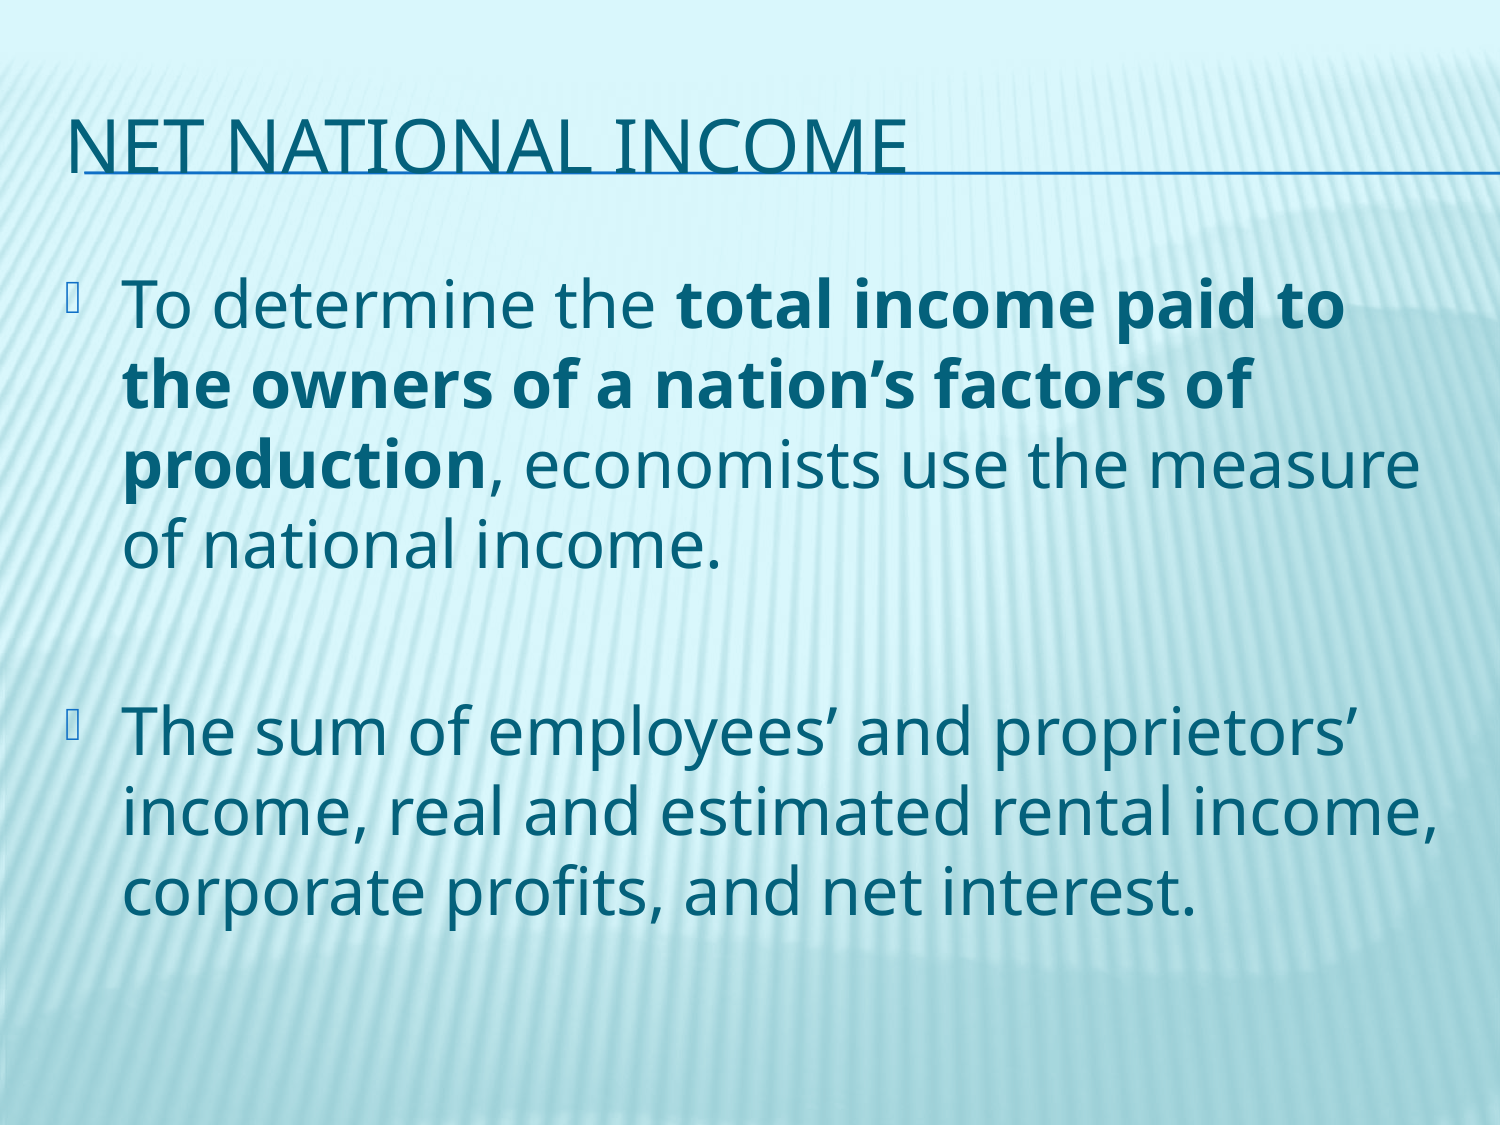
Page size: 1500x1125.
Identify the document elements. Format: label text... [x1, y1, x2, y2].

title Net national INCOME [50, 75, 1475, 213]
list To determine the total income paid to the owners of a nation’s factors of production, economists use the measure of national income. The sum of employees’ and proprietors’ income, real and estimated rental income, corporate profits, and net interest. [50, 254, 1475, 998]
